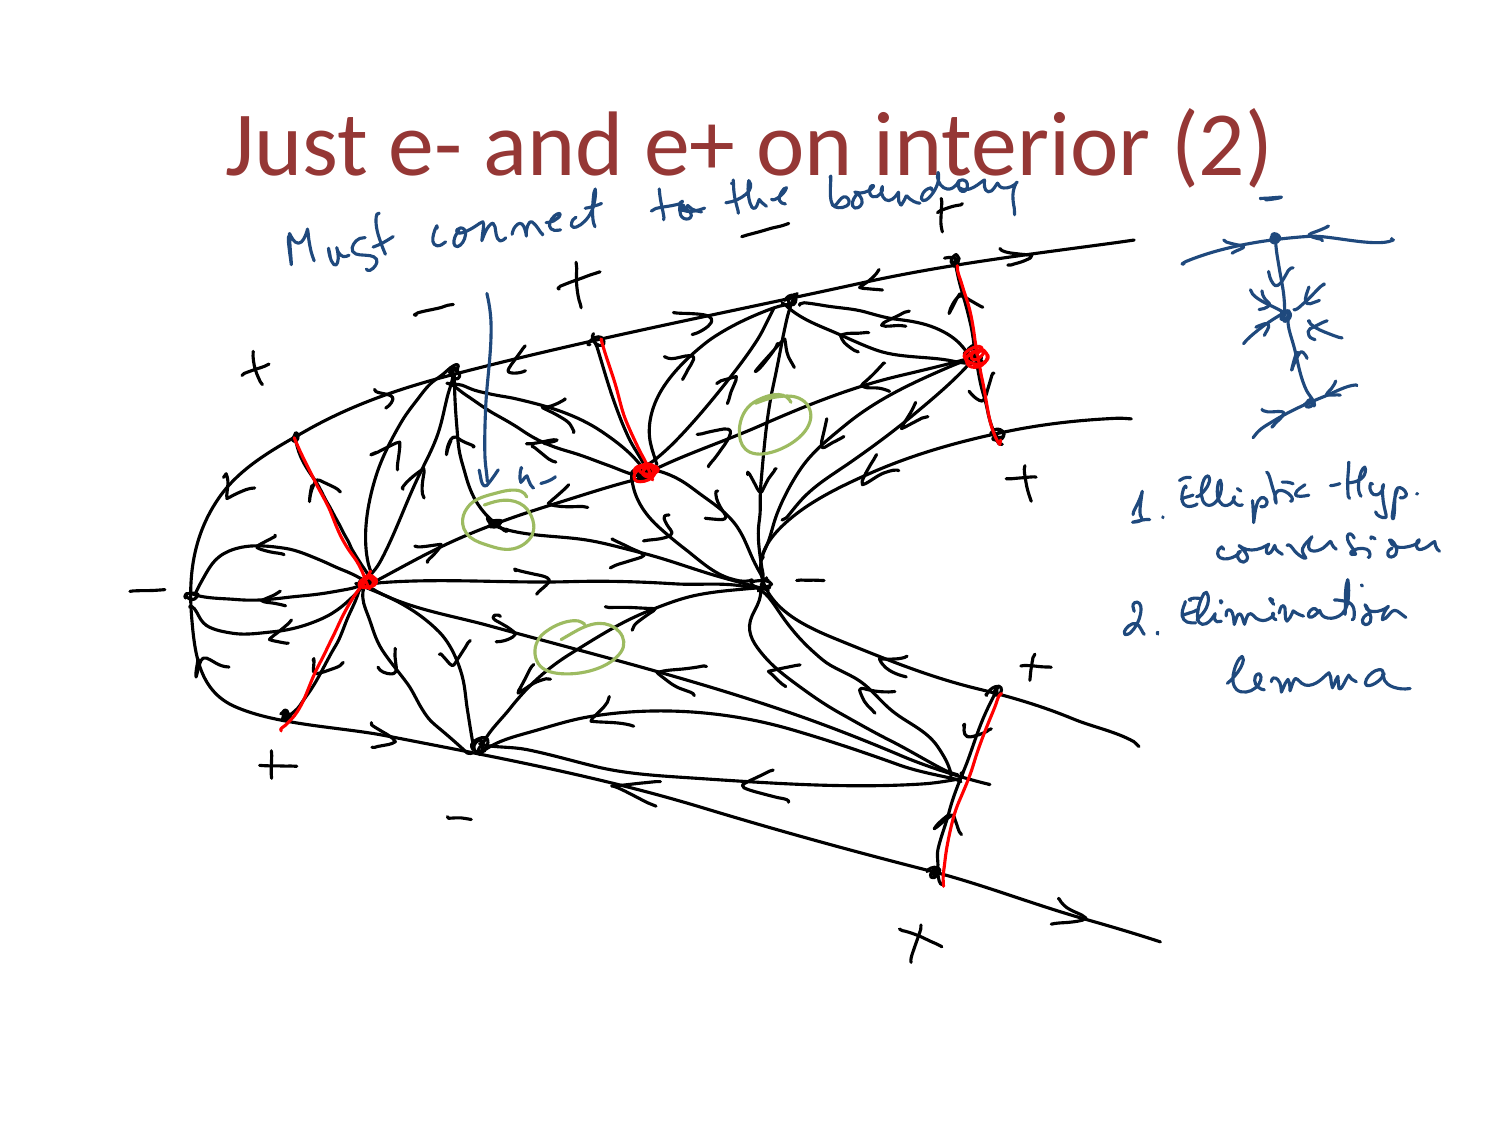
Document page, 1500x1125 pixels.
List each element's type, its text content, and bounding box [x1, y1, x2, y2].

title Just e- and e+ on interior (2) [75, 45, 1425, 233]
